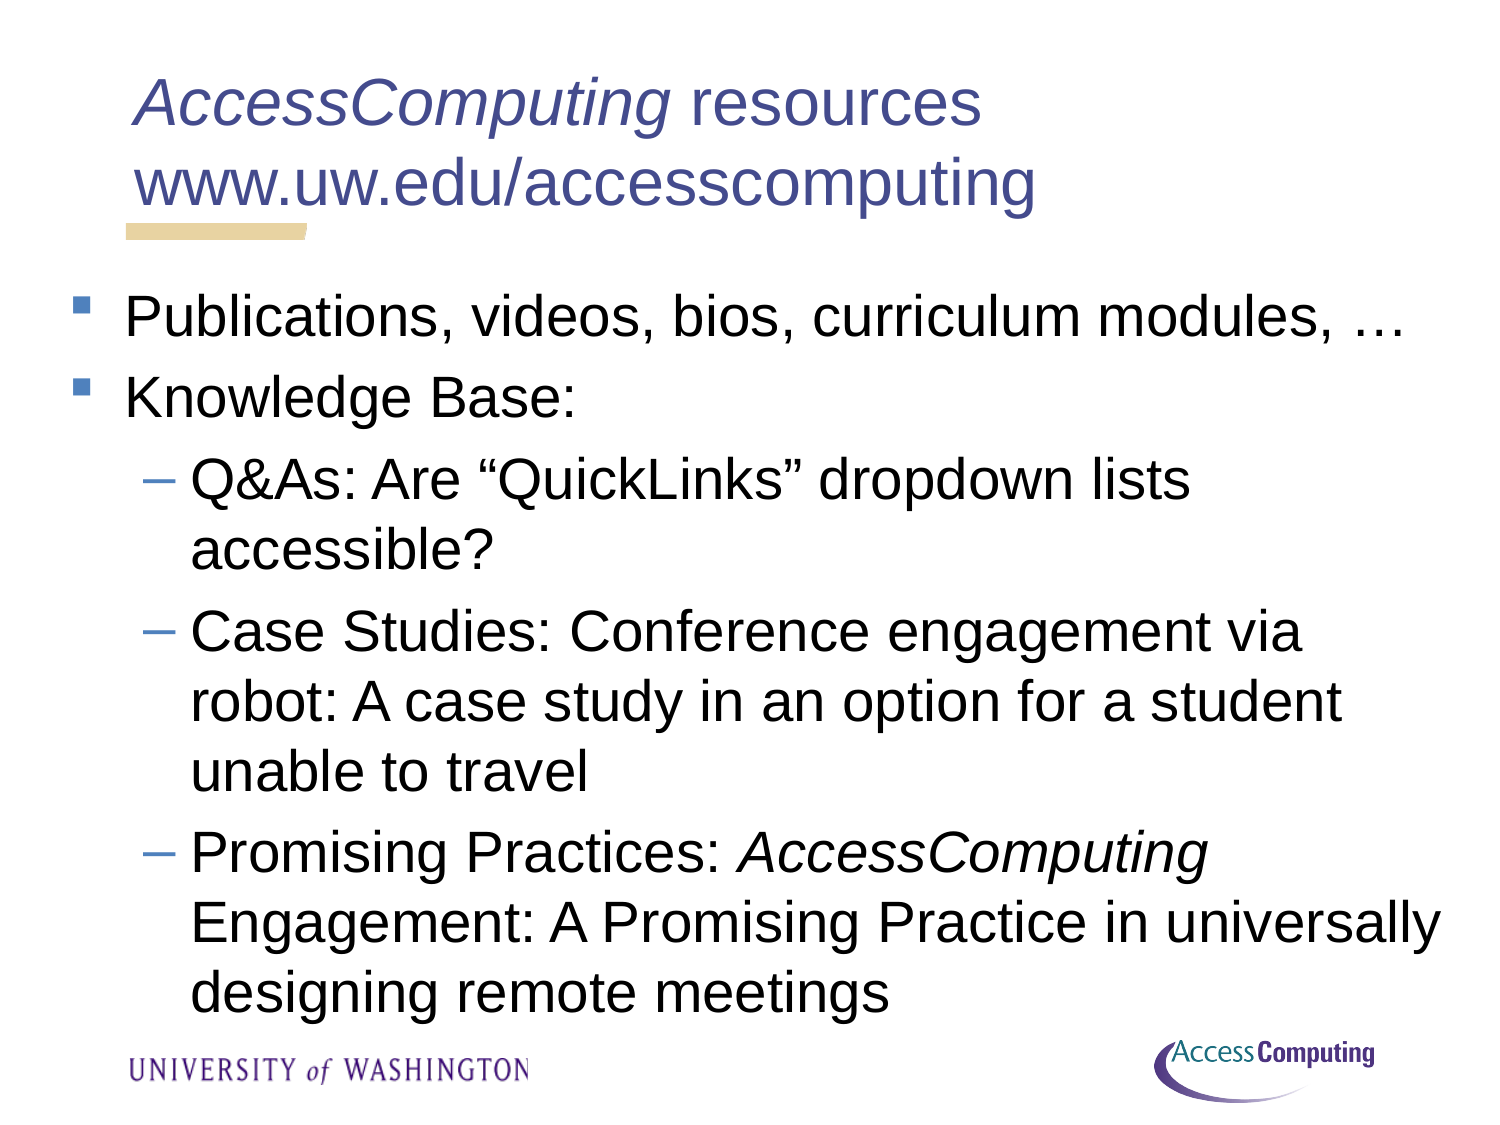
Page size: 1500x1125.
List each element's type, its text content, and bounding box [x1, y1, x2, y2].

list Publications, videos, bios, curriculum modules, … Knowledge Base: Q&As: Are “QuickLinks” dropdown lists accessible? Case Studies: Conference engagement via robot: A case study in an option for a student unable to travel Promising Practices: AccessComputing Engagement: A Promising Practice in universally designing remote meetings [53, 270, 1463, 896]
picture [1154, 1040, 1374, 1103]
title AccessComputing resources www.uw.edu/accesscomputing [119, 45, 1425, 233]
